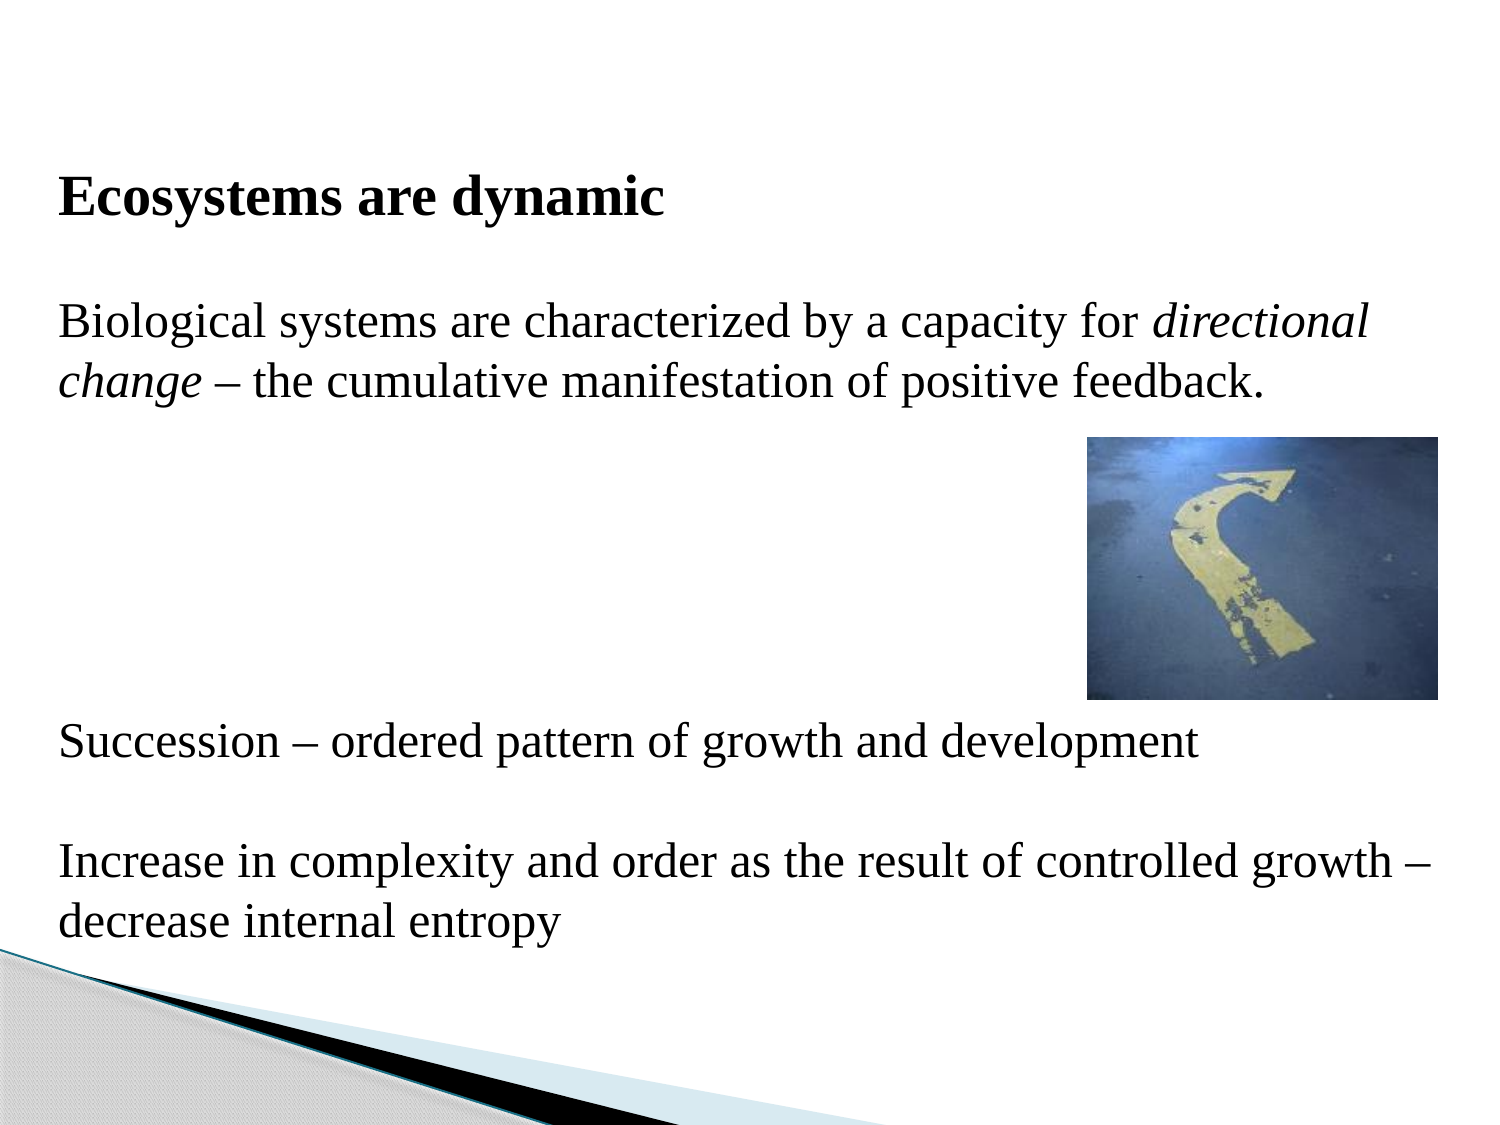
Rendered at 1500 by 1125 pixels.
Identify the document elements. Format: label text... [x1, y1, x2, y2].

picture [1087, 437, 1438, 701]
text_box Ecosystems are dynamic Biological systems are characterized by a capacity for directional change – the cumulative manifestation of positive feedback. Succession – ordered pattern of growth and development Increase in complexity and order as the result of controlled growth – decrease internal entropy [43, 149, 1463, 955]
